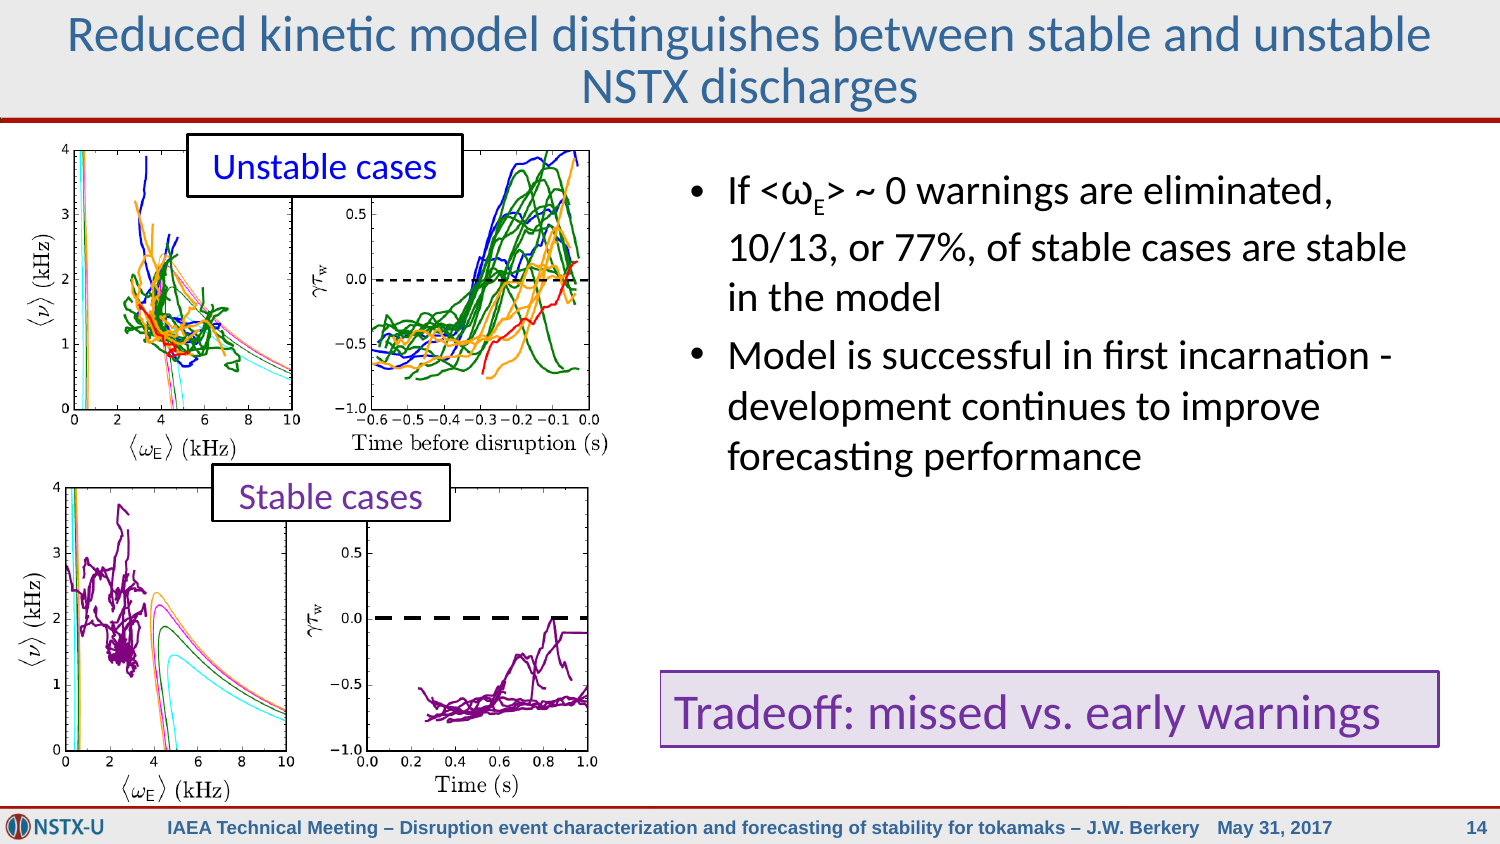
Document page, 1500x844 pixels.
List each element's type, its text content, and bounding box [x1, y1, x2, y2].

text_box If <ωE> ~ 0 warnings are eliminated, 10/13, or 77%, of stable cases are stable in the model Model is successful in first incarnation - development continues to improve forecasting performance [675, 155, 1439, 368]
title Reduced kinetic model distinguishes between stable and unstable NSTX discharges [0, 1, 1500, 122]
picture [24, 134, 612, 465]
picture [0, 806, 1500, 844]
text_box Tradeoff: missed vs. early warnings [664, 671, 1439, 747]
picture [0, 471, 660, 802]
